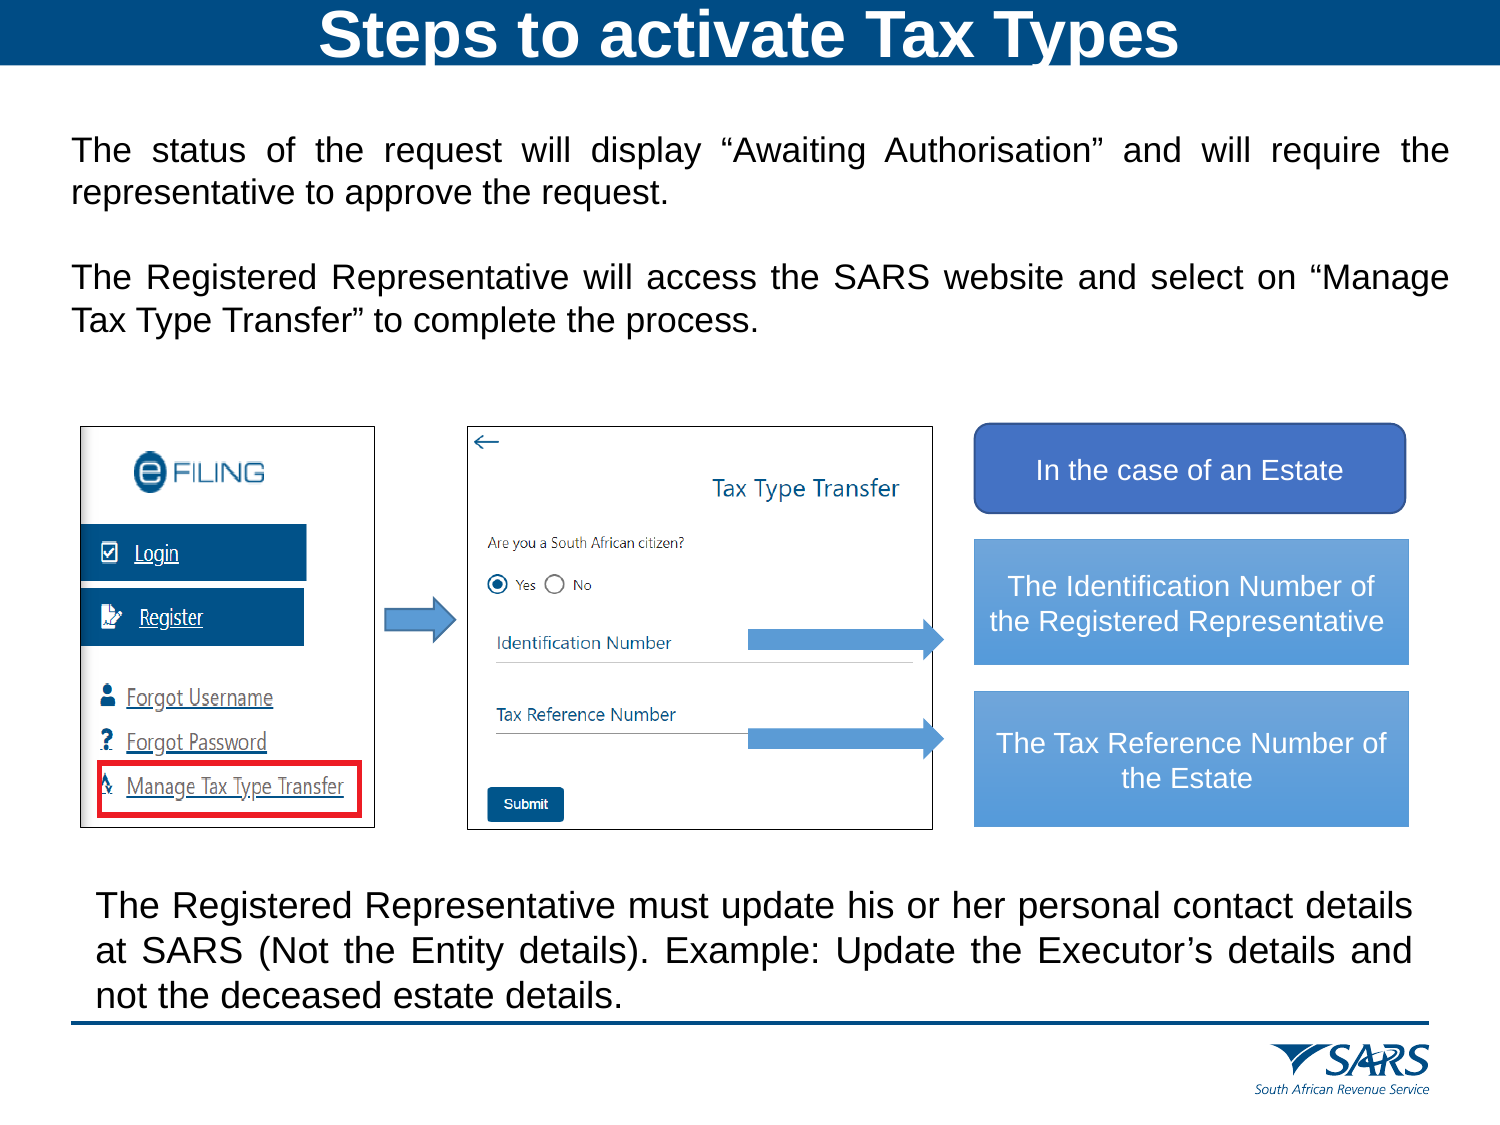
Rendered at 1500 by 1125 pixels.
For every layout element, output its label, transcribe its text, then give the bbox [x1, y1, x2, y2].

text_box In the case of an Estate [973, 422, 1407, 515]
picture [80, 426, 374, 827]
text_box [384, 595, 457, 644]
text_box [932, 726, 945, 751]
text_box [63, 437, 1437, 986]
text_box The Identification Number of the Registered Representative [974, 539, 1409, 665]
text_box The status of the request will display “Awaiting Authorisation” and will require the representative to approve the request. The Registered Representative will access the SARS website and select on “Manage Tax Type Transfer” to complete the process. [56, 119, 1467, 437]
text_box The Tax Reference Number of the Estate [974, 691, 1409, 827]
picture [466, 425, 932, 829]
text_box Steps to activate Tax Types [0, 0, 1500, 66]
text_box The Registered Representative must update his or her personal contact details at SARS (Not the Entity details). Example: Update the Executor’s details and not the deceased estate details. [80, 874, 1429, 1024]
text_box [932, 627, 945, 652]
